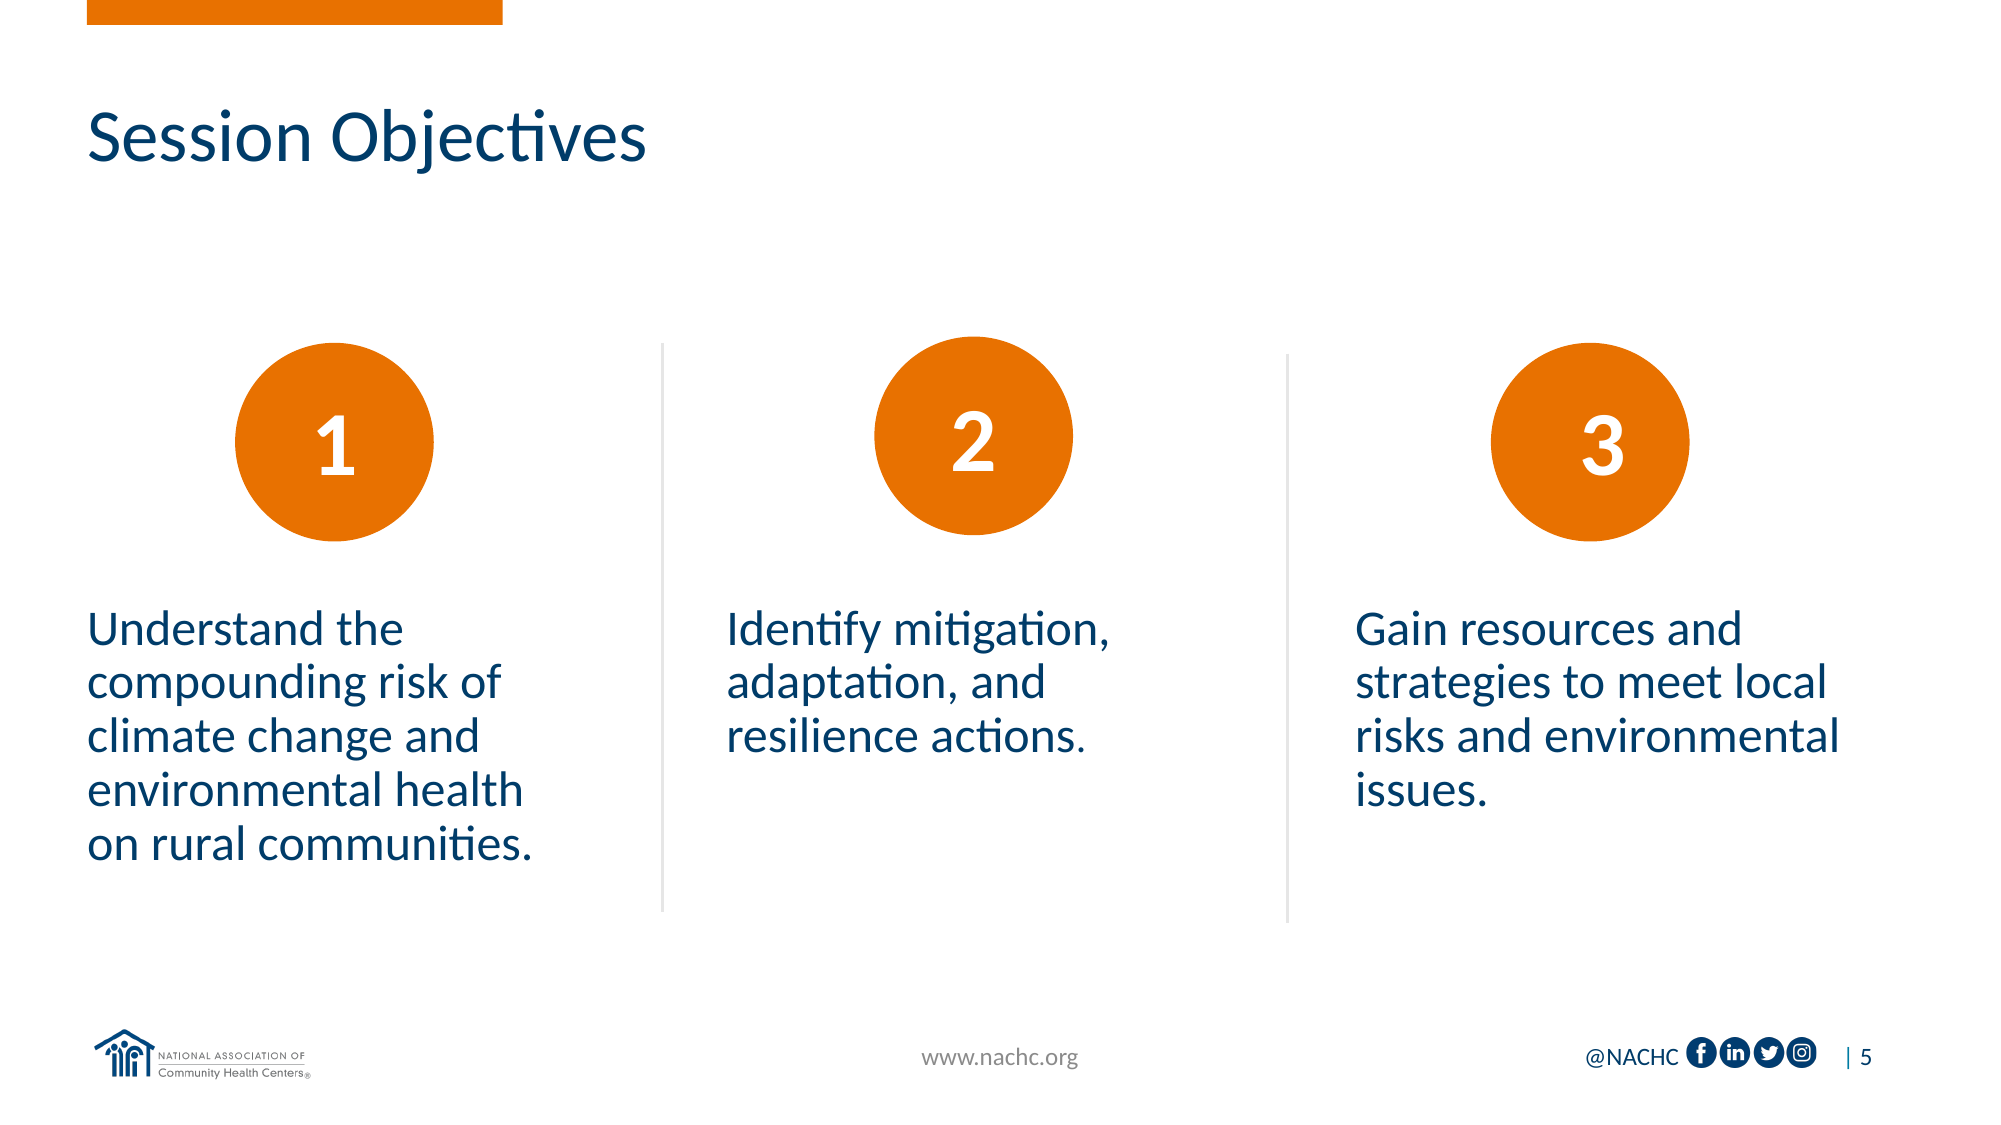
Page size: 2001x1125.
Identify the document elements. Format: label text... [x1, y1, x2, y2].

footer www.nachc.org [805, 1025, 1195, 1085]
slide_number | 5 [1437, 1025, 1888, 1085]
title Session Objectives [86, 100, 1875, 200]
list 1 [233, 400, 436, 491]
list Identify mitigation, adaptation, and resilience actions. [726, 601, 1222, 921]
list Understand the compounding risk of climate change and environmental health on rural communities. [86, 601, 582, 922]
text_box 2 [872, 396, 1075, 488]
text_box 3 [1501, 400, 1704, 491]
list Gain resources and strategies to meet local risks and environmental issues. [1355, 601, 1850, 921]
